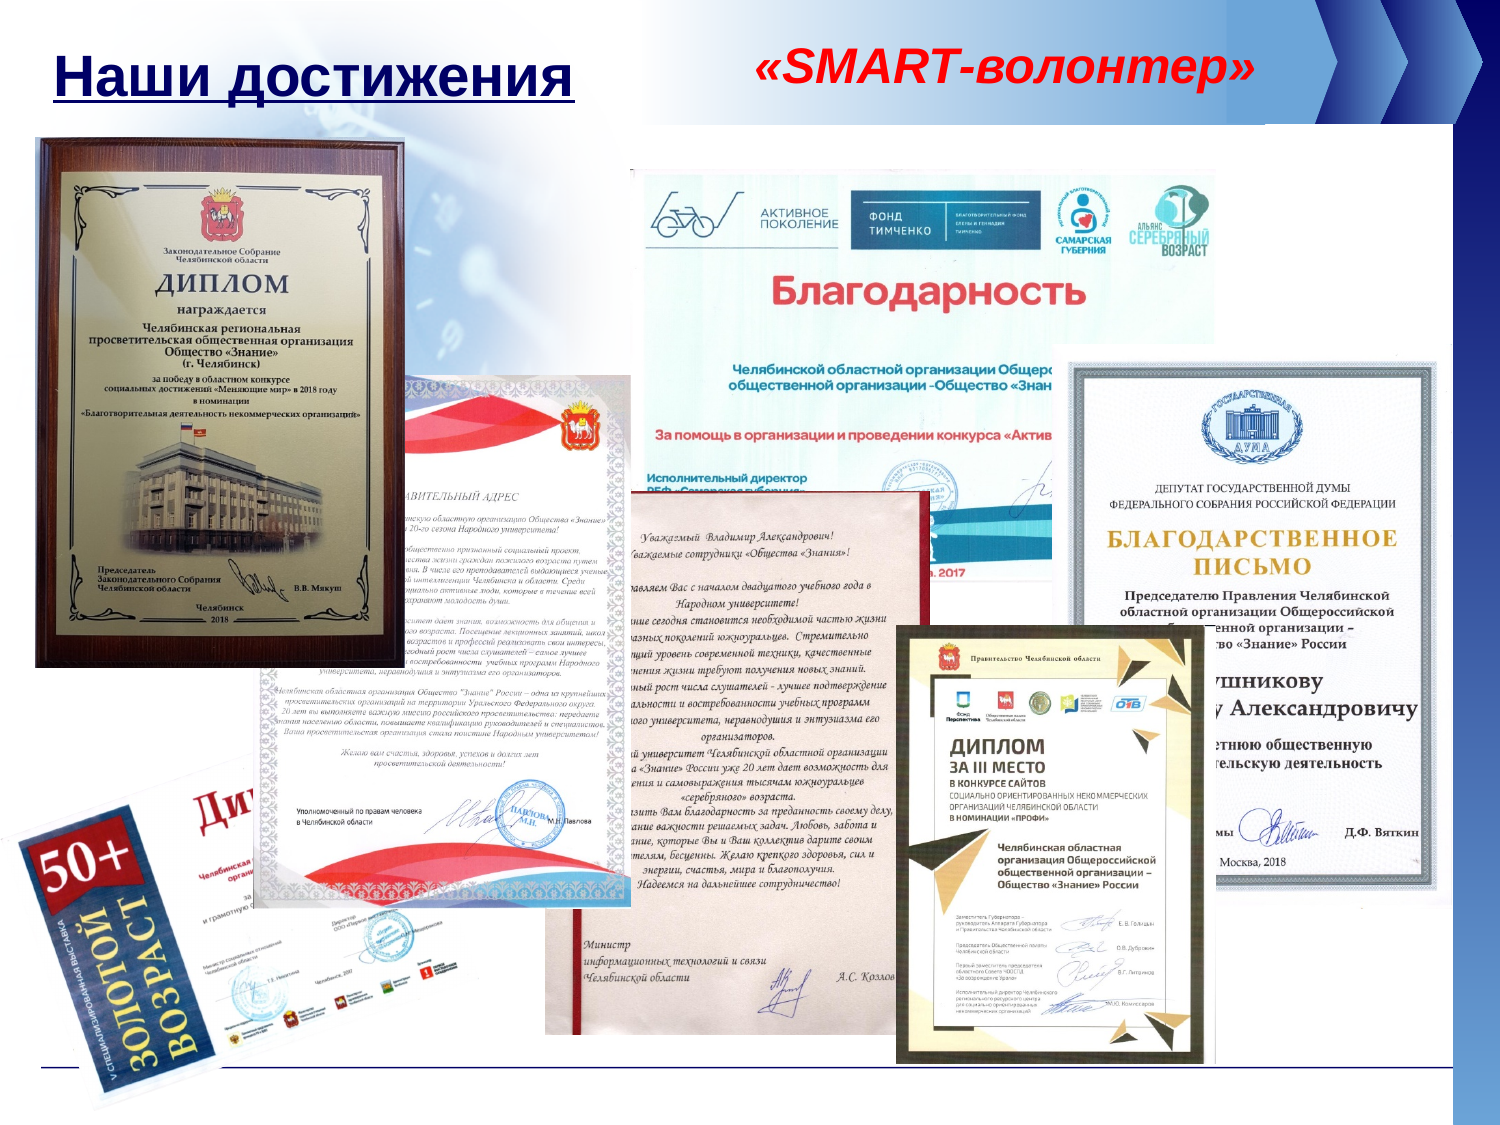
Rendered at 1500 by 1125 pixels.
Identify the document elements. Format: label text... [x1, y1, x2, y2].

picture [0, 1, 1453, 1111]
text_box Наши достижения [38, 30, 590, 116]
text_box «SMART-волонтер» [739, 25, 1271, 101]
